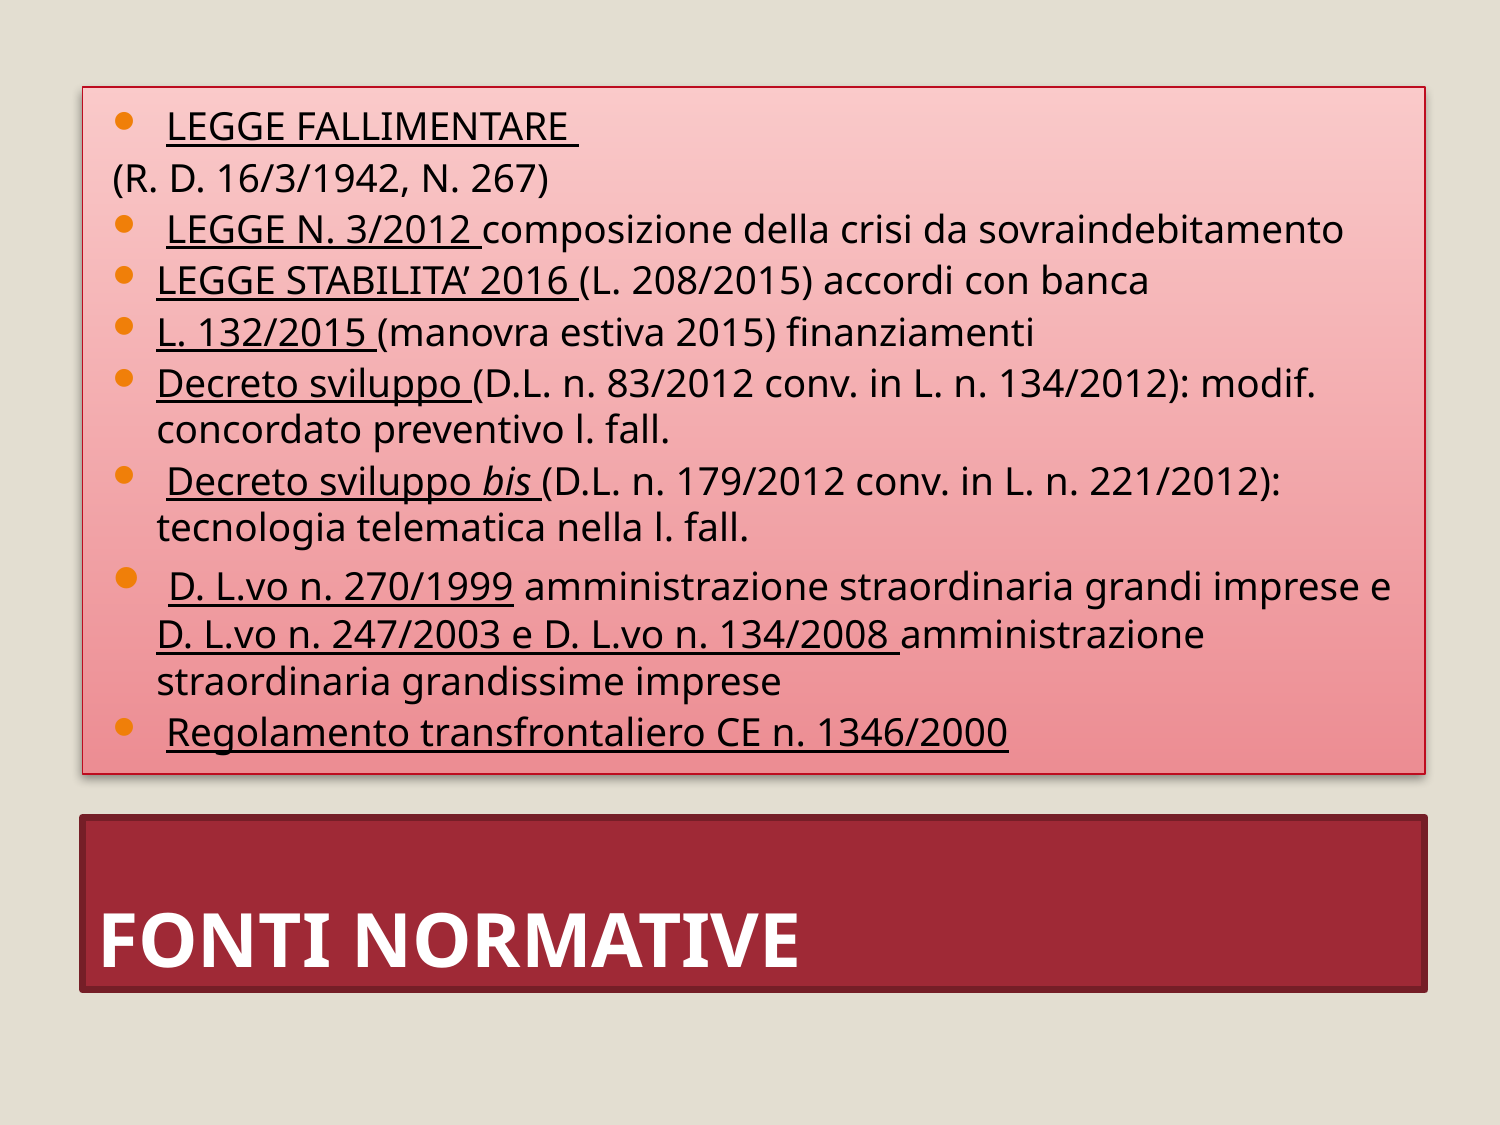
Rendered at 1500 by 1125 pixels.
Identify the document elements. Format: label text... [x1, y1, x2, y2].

title FONTI NORMATIVE [79, 814, 1428, 993]
list LEGGE FALLIMENTARE (R. D. 16/3/1942, N. 267) LEGGE N. 3/2012 composizione della crisi da sovraindebitamento LEGGE STABILITA’ 2016 (L. 208/2015) accordi con banca L. 132/2015 (manovra estiva 2015) finanziamenti Decreto sviluppo (D.L. n. 83/2012 conv. in L. n. 134/2012): modif. concordato preventivo l. fall. Decreto sviluppo bis (D.L. n. 179/2012 conv. in L. n. 221/2012): tecnologia telematica nella l. fall. D. L.vo n. 270/1999 amministrazione straordinaria grandi imprese e D. L.vo n. 247/2003 e D. L.vo n. 134/2008 amministrazione straordinaria grandissime imprese Regolamento transfrontaliero CE n. 1346/2000 [82, 86, 1426, 775]
